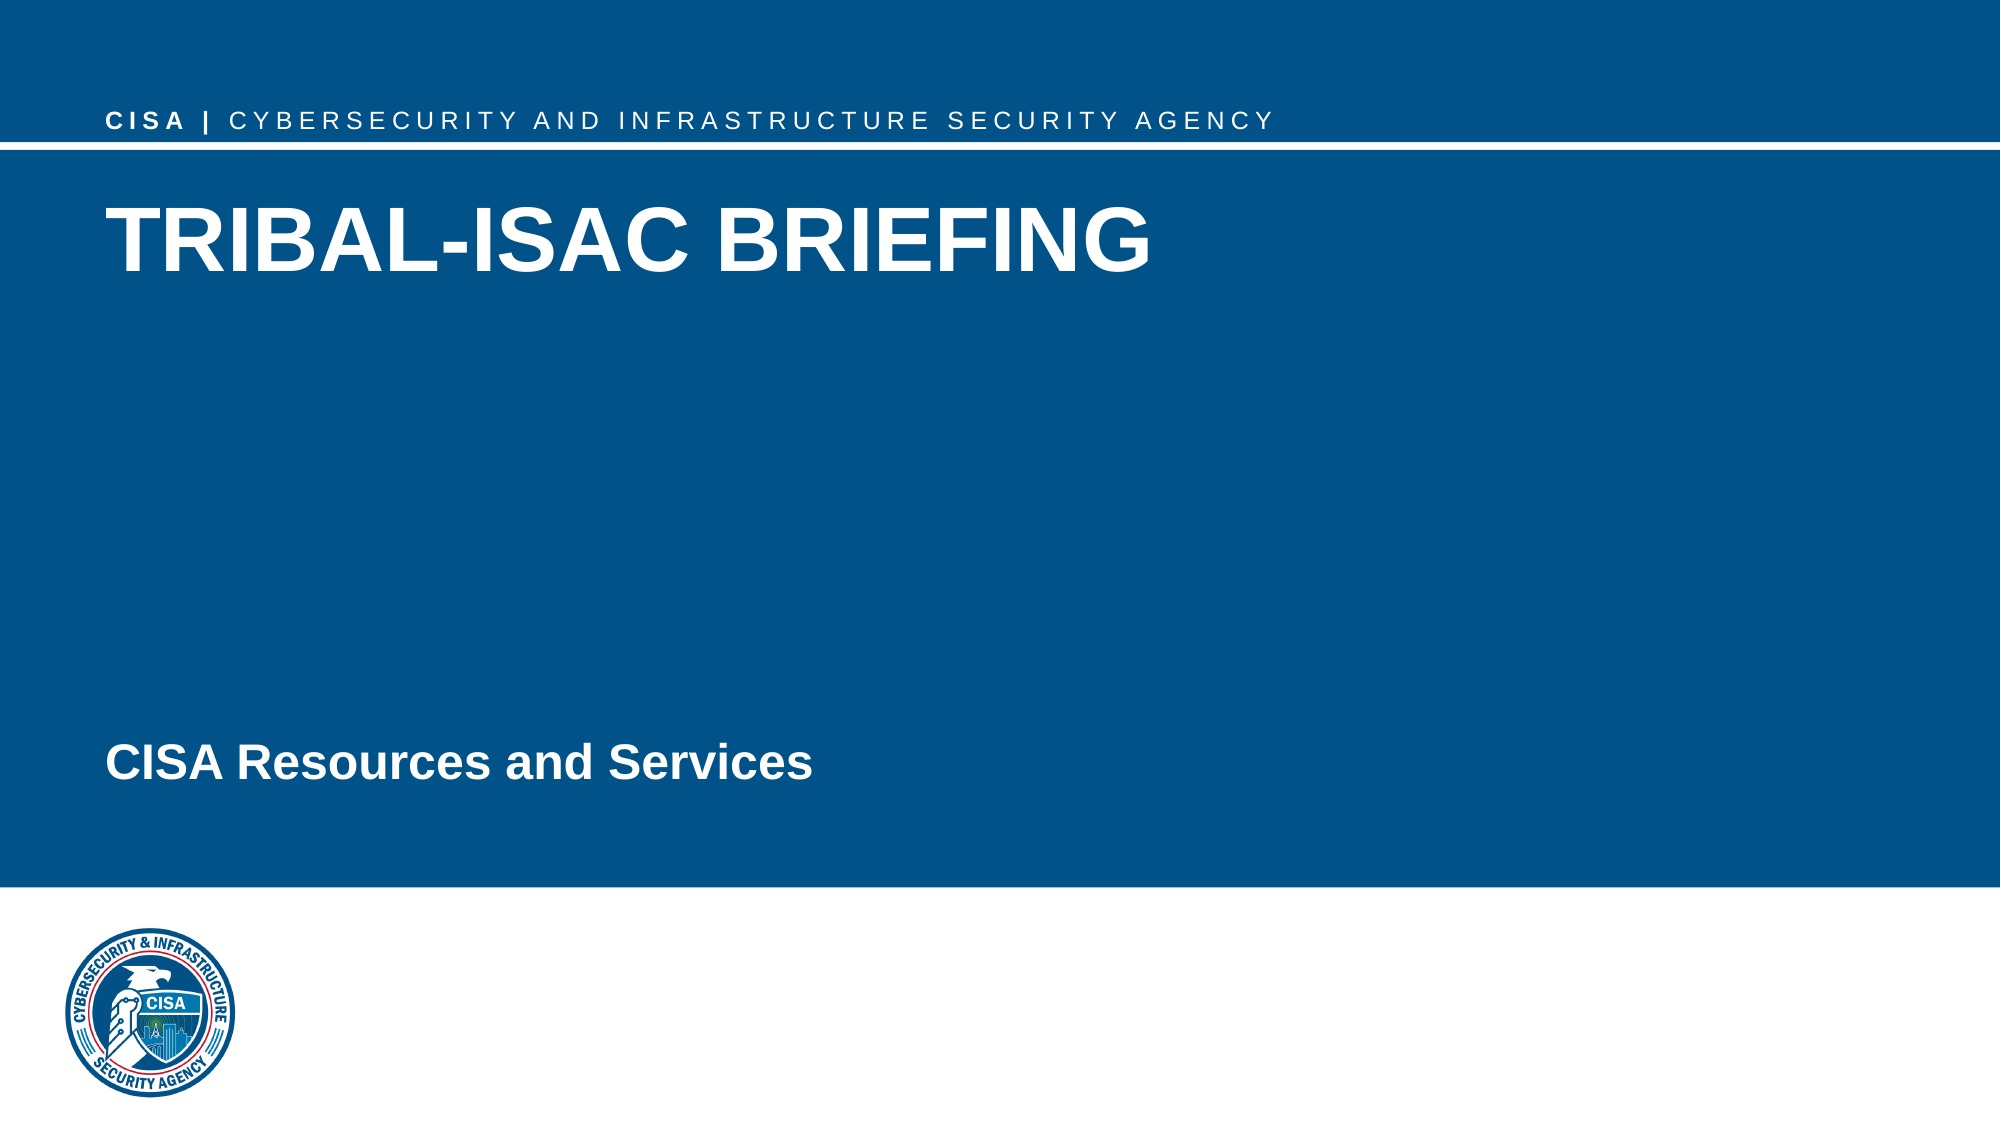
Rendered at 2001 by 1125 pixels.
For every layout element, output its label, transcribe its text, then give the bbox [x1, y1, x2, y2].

picture [62, 925, 238, 1100]
title Tribal-ISAC Briefing CISA Resources and Services [0, 149, 2000, 888]
